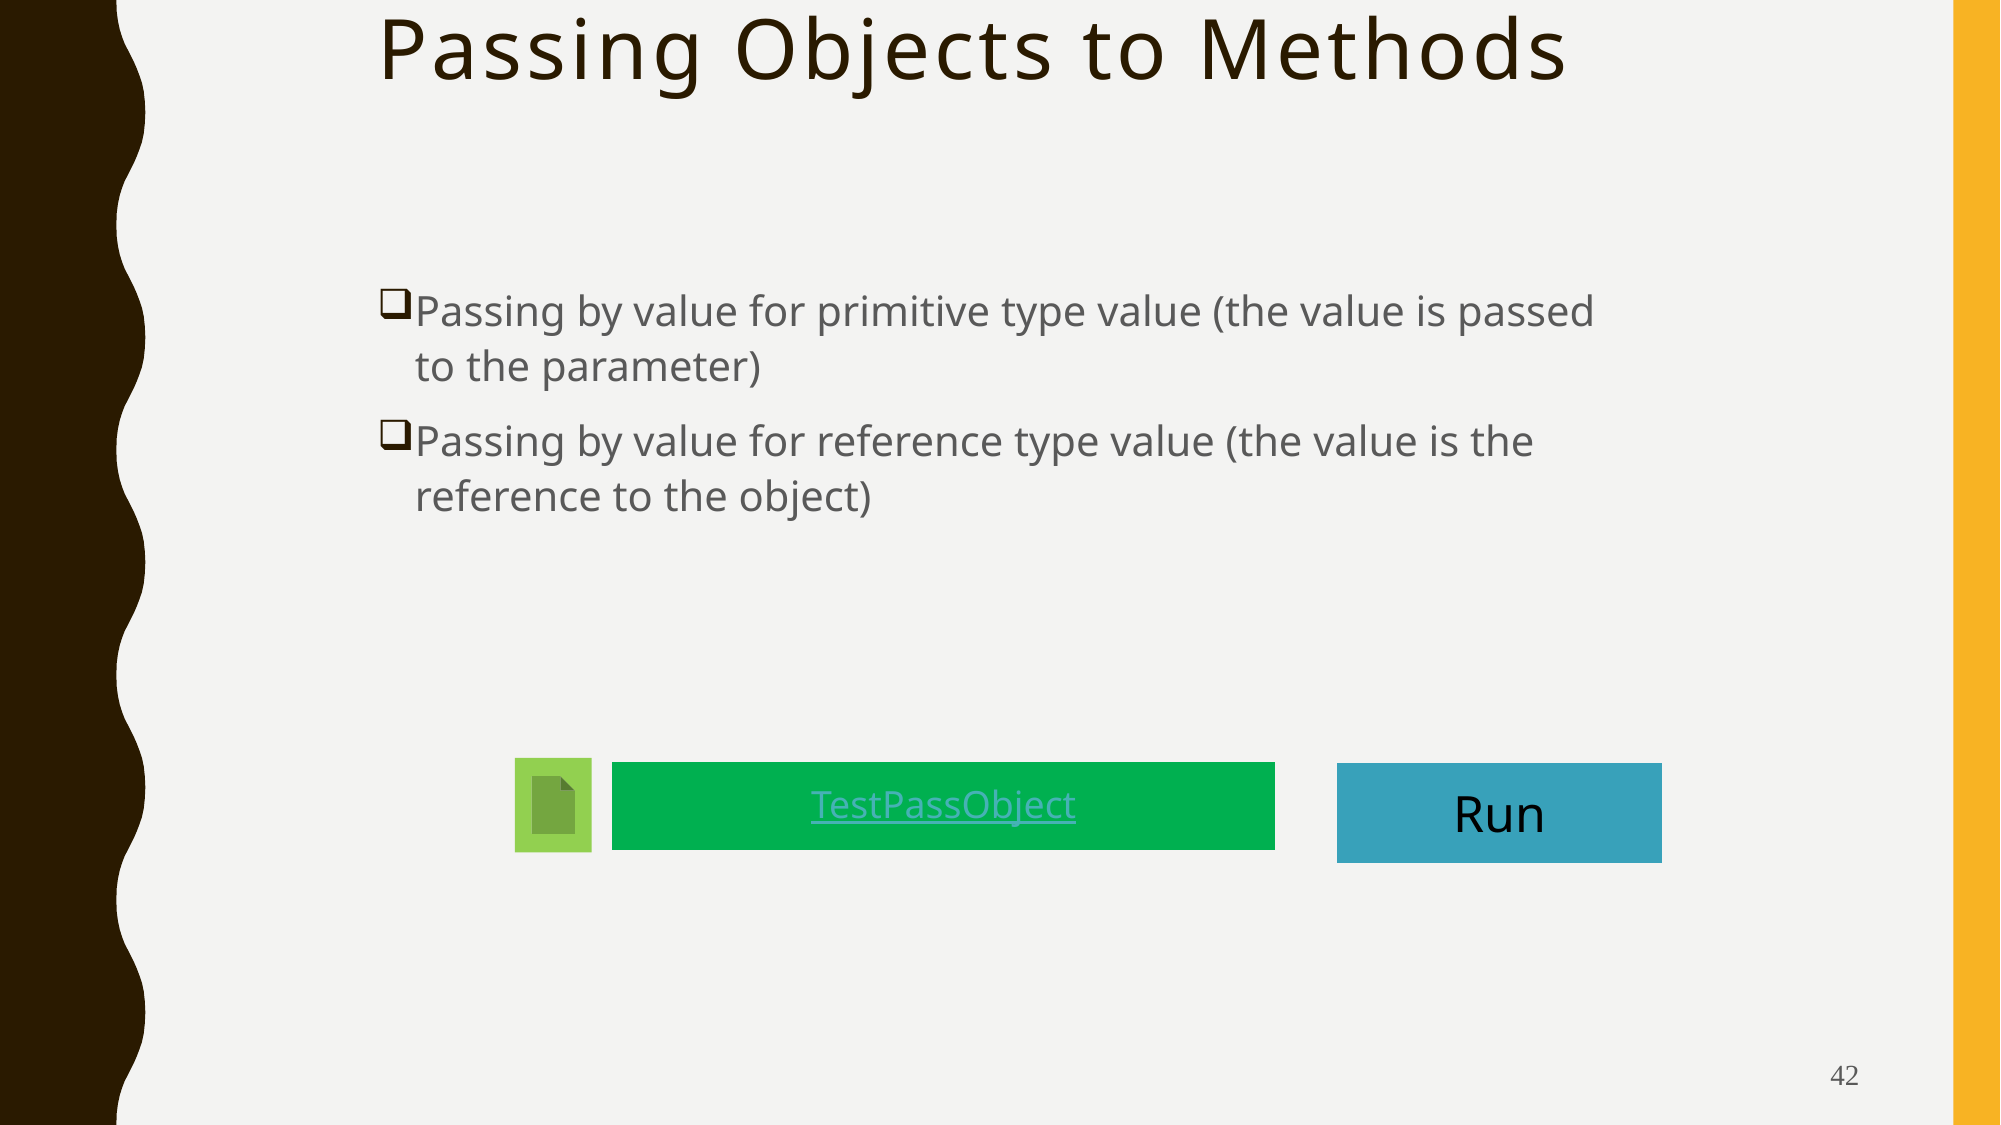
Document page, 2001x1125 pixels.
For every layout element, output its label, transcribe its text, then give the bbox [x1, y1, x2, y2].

list Passing by value for primitive type value (the value is passed to the parameter) Passing by value for reference type value (the value is the reference to the object) [362, 271, 1650, 675]
text_box [514, 757, 592, 853]
slide_number 42 [1412, 1045, 1875, 1103]
text_box Run [1337, 762, 1663, 863]
text_box TestPassObject [612, 762, 1275, 850]
title Passing Objects to Methods [362, 0, 1638, 235]
